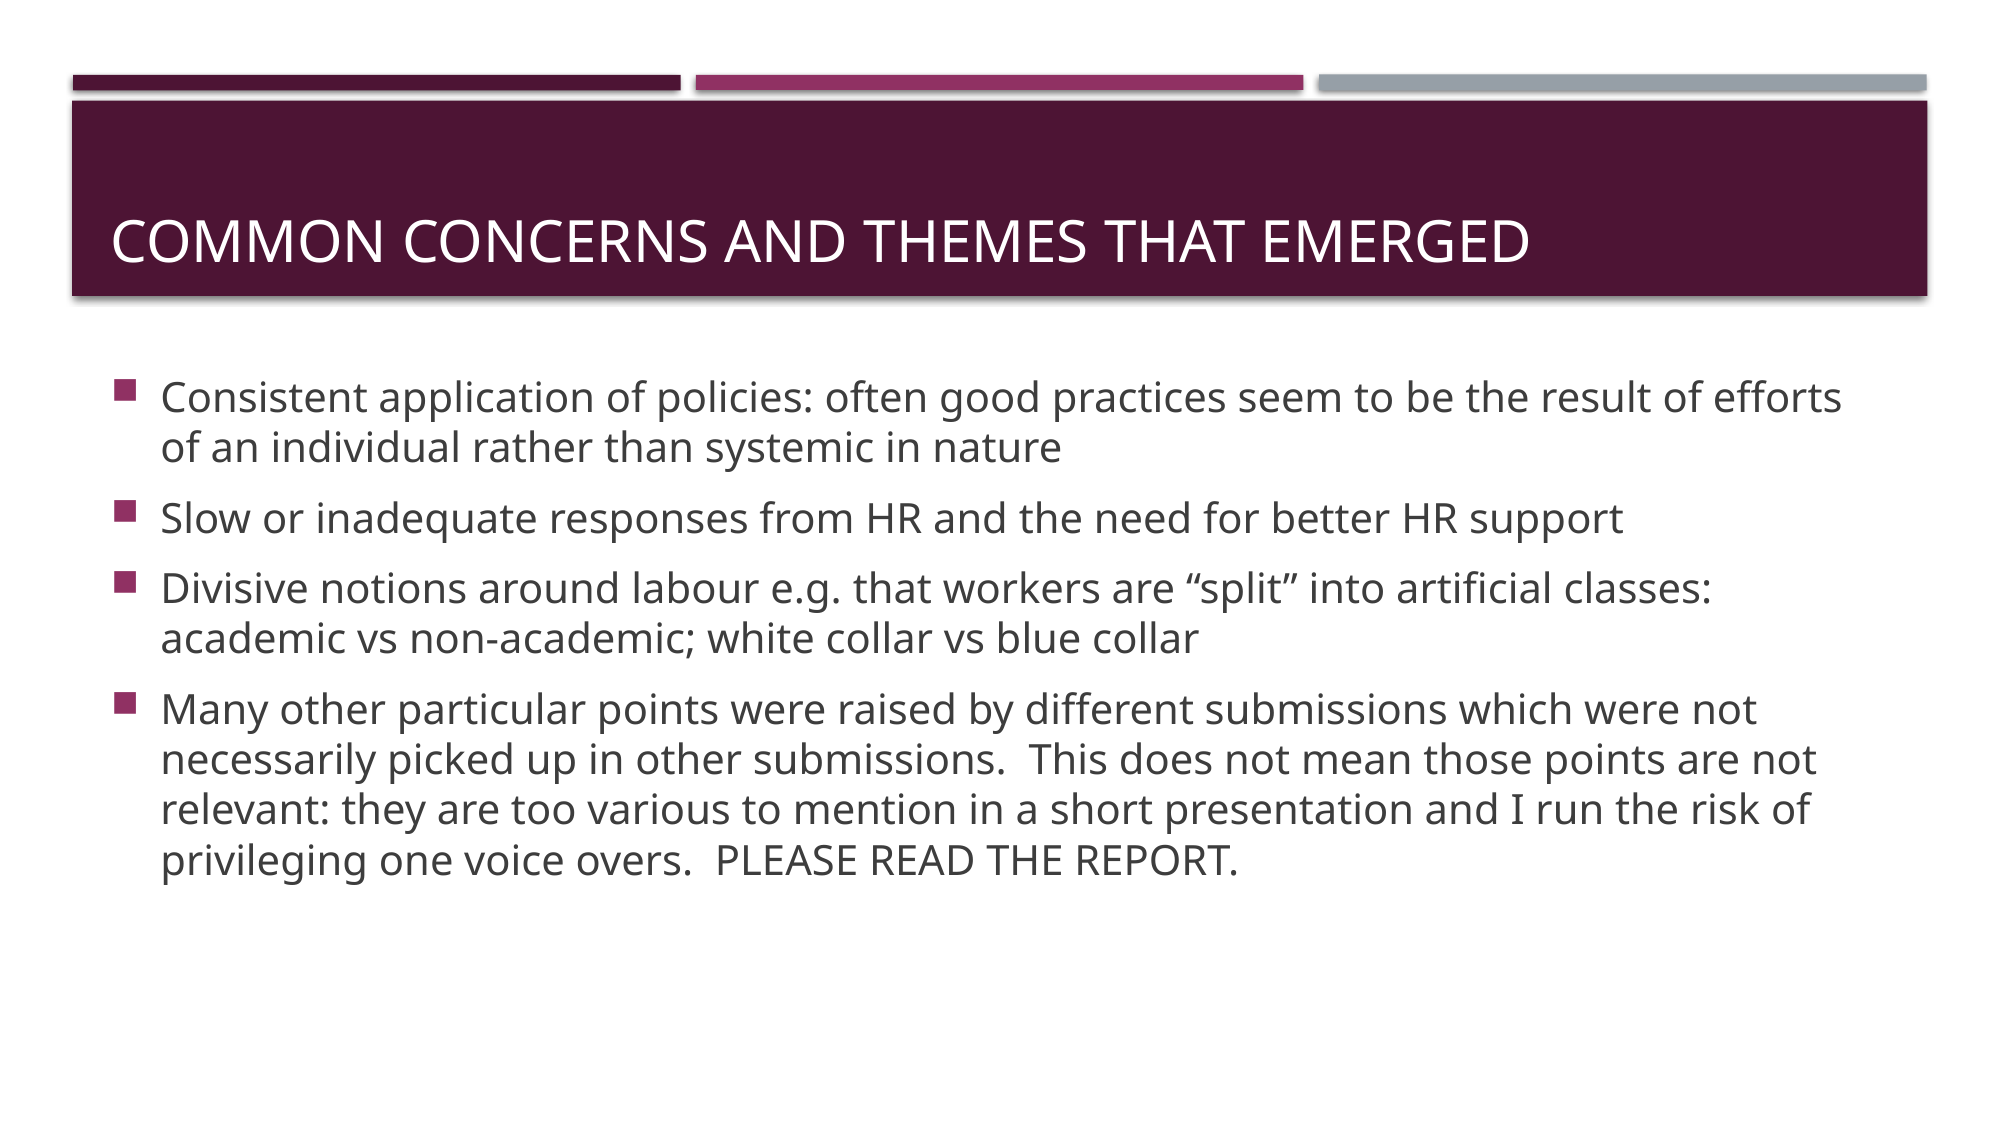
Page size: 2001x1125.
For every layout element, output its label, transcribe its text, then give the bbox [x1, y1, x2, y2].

title Common concerns and themes that emerged [95, 115, 1905, 282]
list Consistent application of policies: often good practices seem to be the result of efforts of an individual rather than systemic in nature Slow or inadequate responses from HR and the need for better HR support Divisive notions around labour e.g. that workers are “split” into artificial classes: academic vs non-academic; white collar vs blue collar Many other particular points were raised by different submissions which were not necessarily picked up in other submissions. This does not mean those points are not relevant: they are too various to mention in a short presentation and I run the risk of privileging one voice overs. PLEASE READ THE REPORT. [95, 357, 1905, 962]
